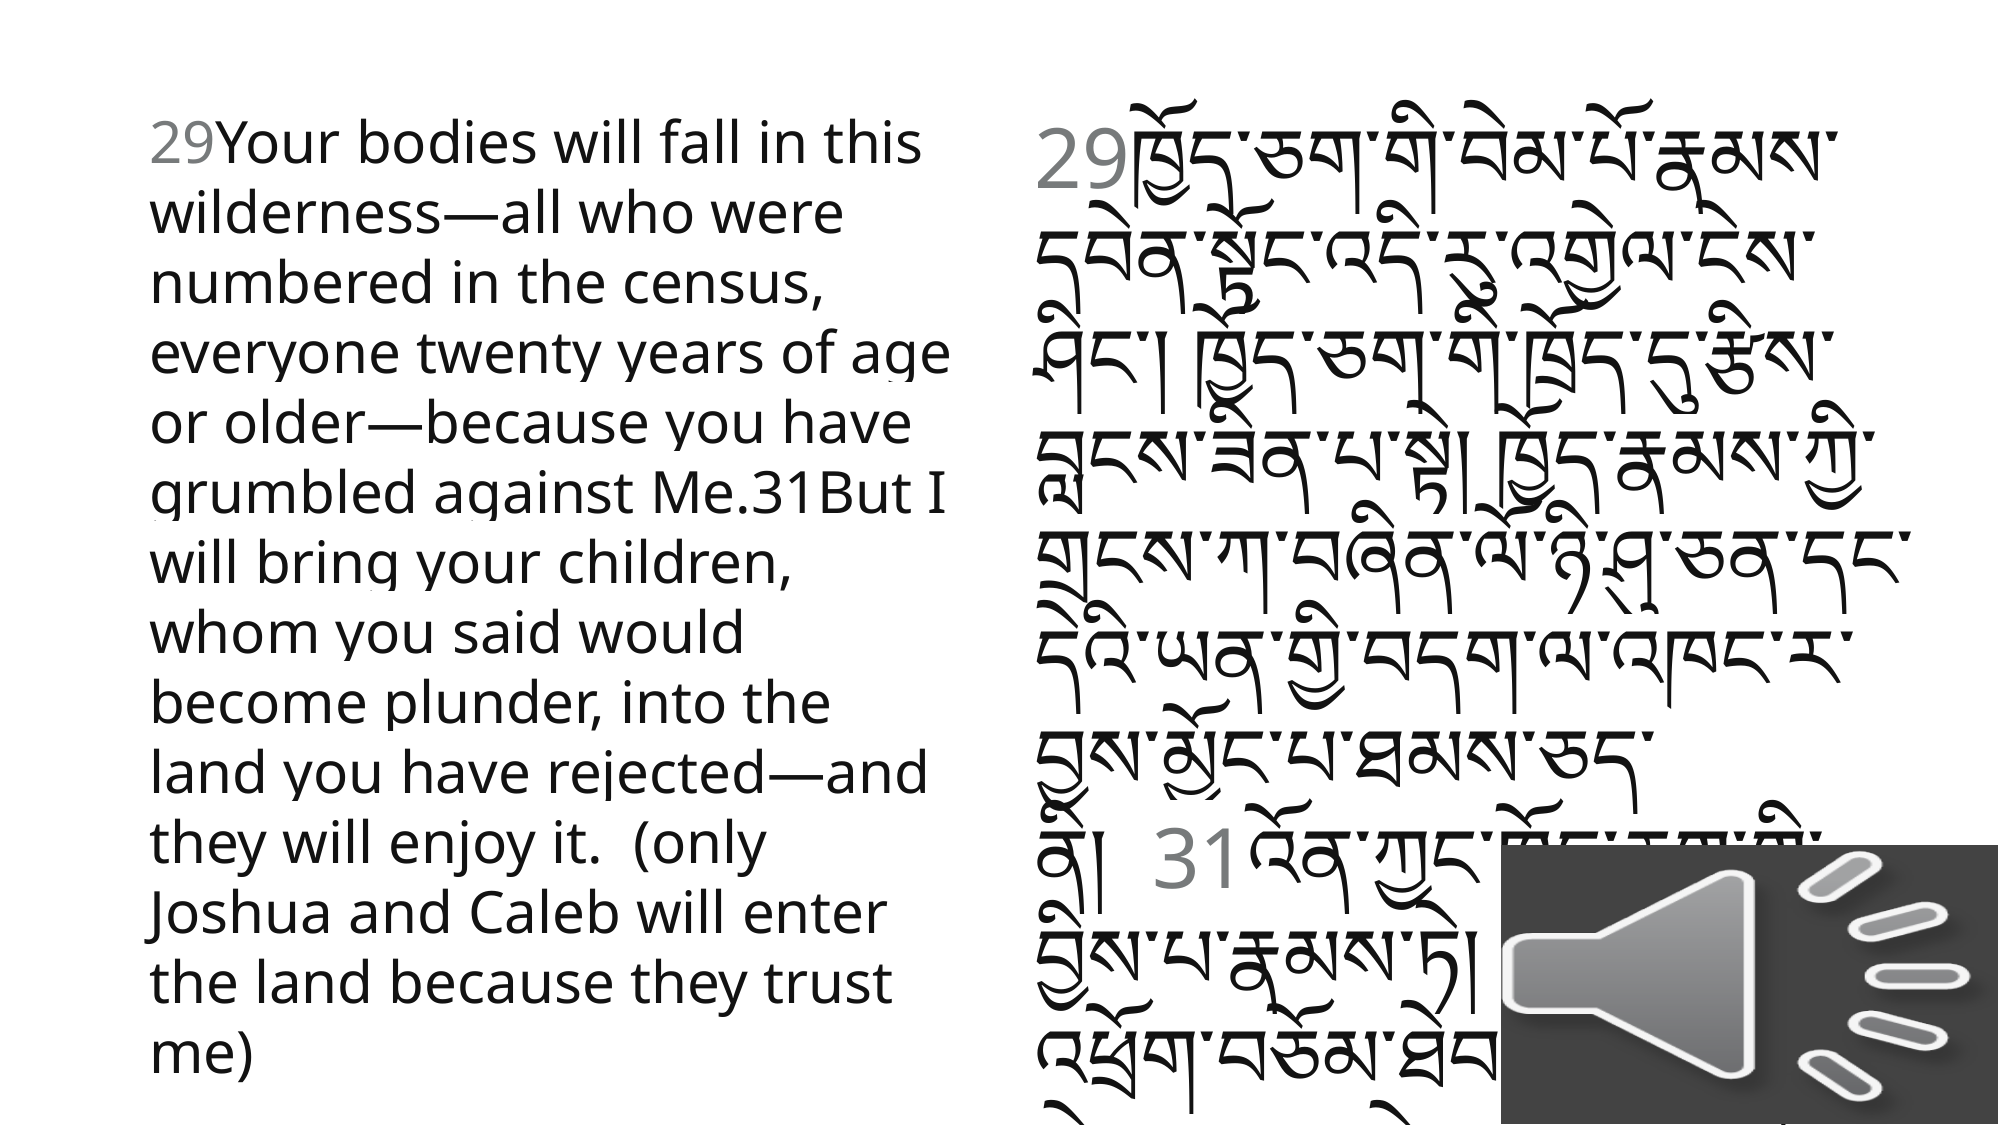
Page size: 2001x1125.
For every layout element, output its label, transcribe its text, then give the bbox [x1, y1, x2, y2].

text_box 29Your bodies will fall in this wilderness—all who were numbered in the census, everyone twenty years of age or older—because you have grumbled against Me.31But I will bring your children, whom you said would become plunder, into the land you have rejected—and they will enjoy it. (only Joshua and Caleb will enter the land because they trust me) [134, 98, 981, 1030]
picture [1500, 843, 2000, 1125]
text_box 29ཁྱོད་ཅག་གི་བེམ་པོ་རྣམས་དབེན་སྟོང་འདི་རུ་འགྱེལ་ངེས་ཤིང་། ཁྱོད་ཅག་གི་ཁྲོད་དུ་རྩིས་བླངས་ཟིན་པ་སྟེ། ཁྱོད་རྣམས་ཀྱི་གྲངས་ཀ་བཞིན་ལོ་ཉི་ཤུ་ཅན་དང་དེའི་ཡན་གྱི་བདག་ལ་འཁང་ར་བྱས་མྱོང་པ་ཐམས་ཅད་ནི། 31འོན་ཀྱང་ཁྱོད་ཅག་གི་བྱིས་པ་རྣམས་ཏེ། ཁྱོད་རྣམས་ཀྱིས་འཕྲོག་བཅོམ་ཐེབས་པར་འགྱུར་ཞེས་སྨྲས་པ་དེ་དག་བདག་གིས་ཡུལ་དེར་འཁྲིད་རྒྱུ་ཡིན་པ་དང་། ཁྱོད་རྣམས་ཀྱིས་སྤངས་པའི་ཡུལ་དེ་ཁོ་ཚོར་འཐོབ་པར་འགྱུར། [1019, 98, 1963, 1030]
